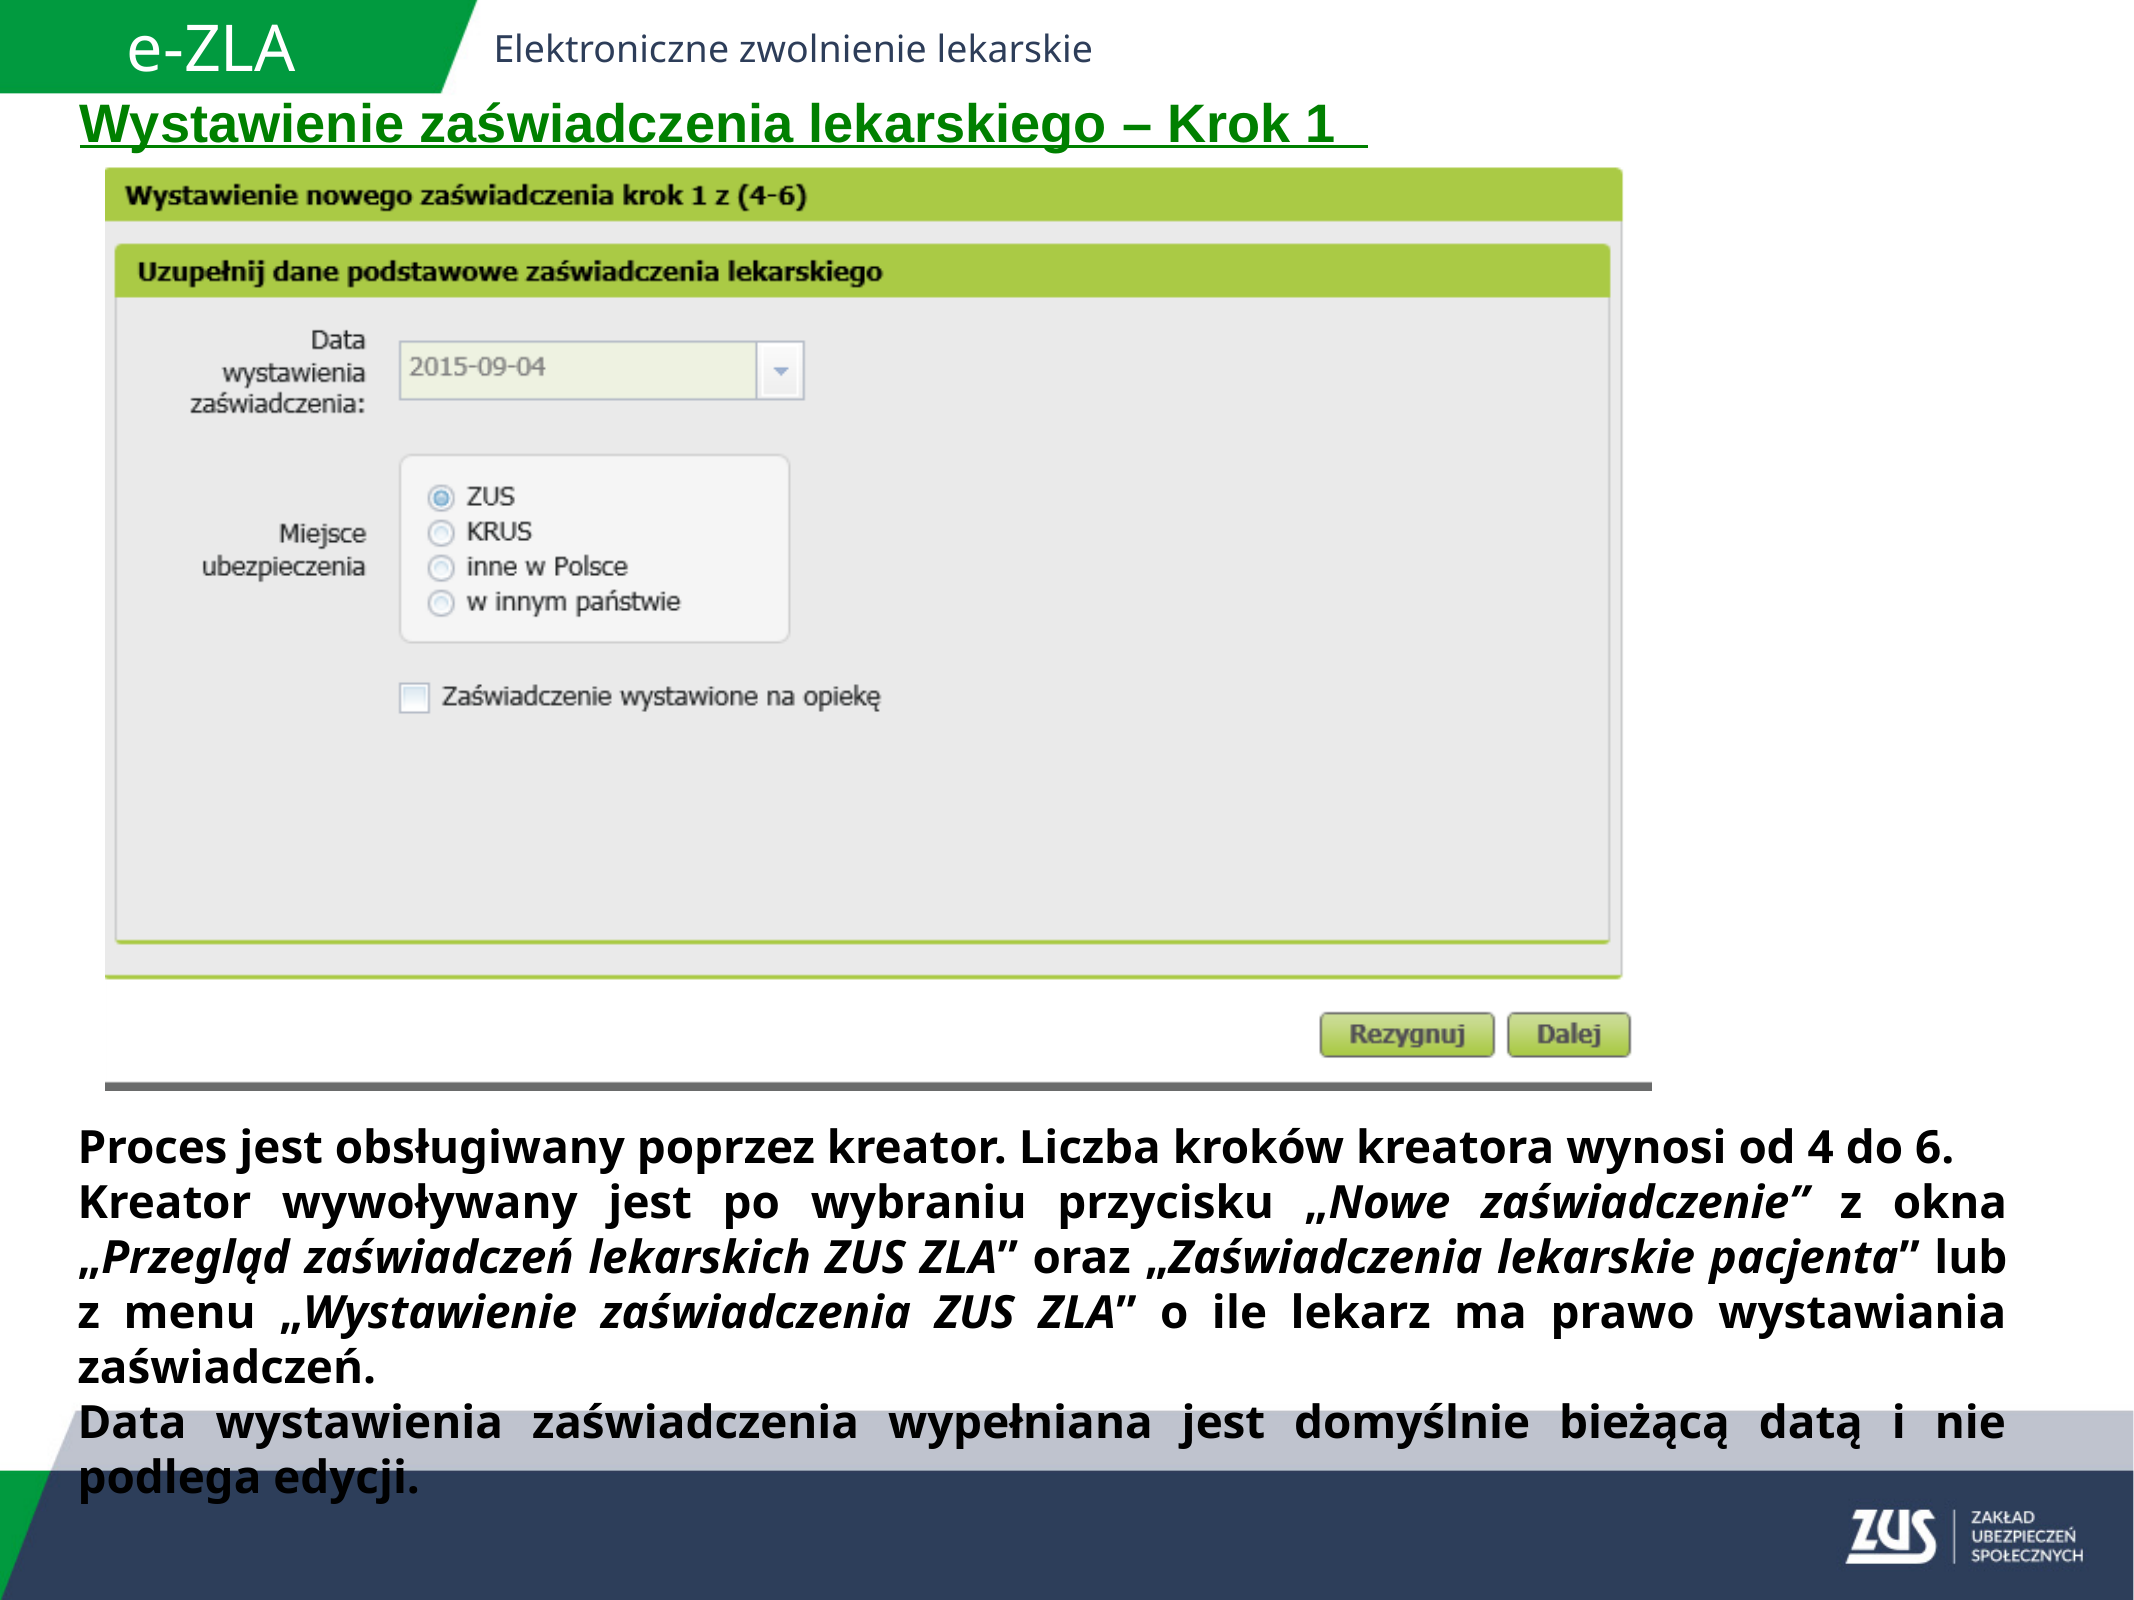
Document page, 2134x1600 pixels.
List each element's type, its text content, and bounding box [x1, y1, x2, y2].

text_box e-ZLA [118, 0, 305, 93]
text_box Elektroniczne zwolnienie lekarskie [485, 16, 1103, 78]
picture [0, 0, 2134, 1600]
text_box Proces jest obsługiwany poprzez kreator. Liczba kroków kreatora wynosi od 4 do 6. Kreator wywoływany jest po wybraniu przycisku „Nowe zaświadczenie” z okna „Przegląd zaświadczeń lekarskich ZUS ZLA” oraz „Zaświadczenia lekarskie pacjenta” lub z menu „Wystawienie zaświadczenia ZUS ZLA” o ile lekarz ma prawo wystawiania zaświadczeń. Data wystawienia zaświadczenia wypełniana jest domyślnie bieżącą datą i nie podlega edycji. [56, 1107, 2029, 1514]
text_box Wystawienie zaświadczenia lekarskiego – Krok 1 [58, 77, 1480, 164]
